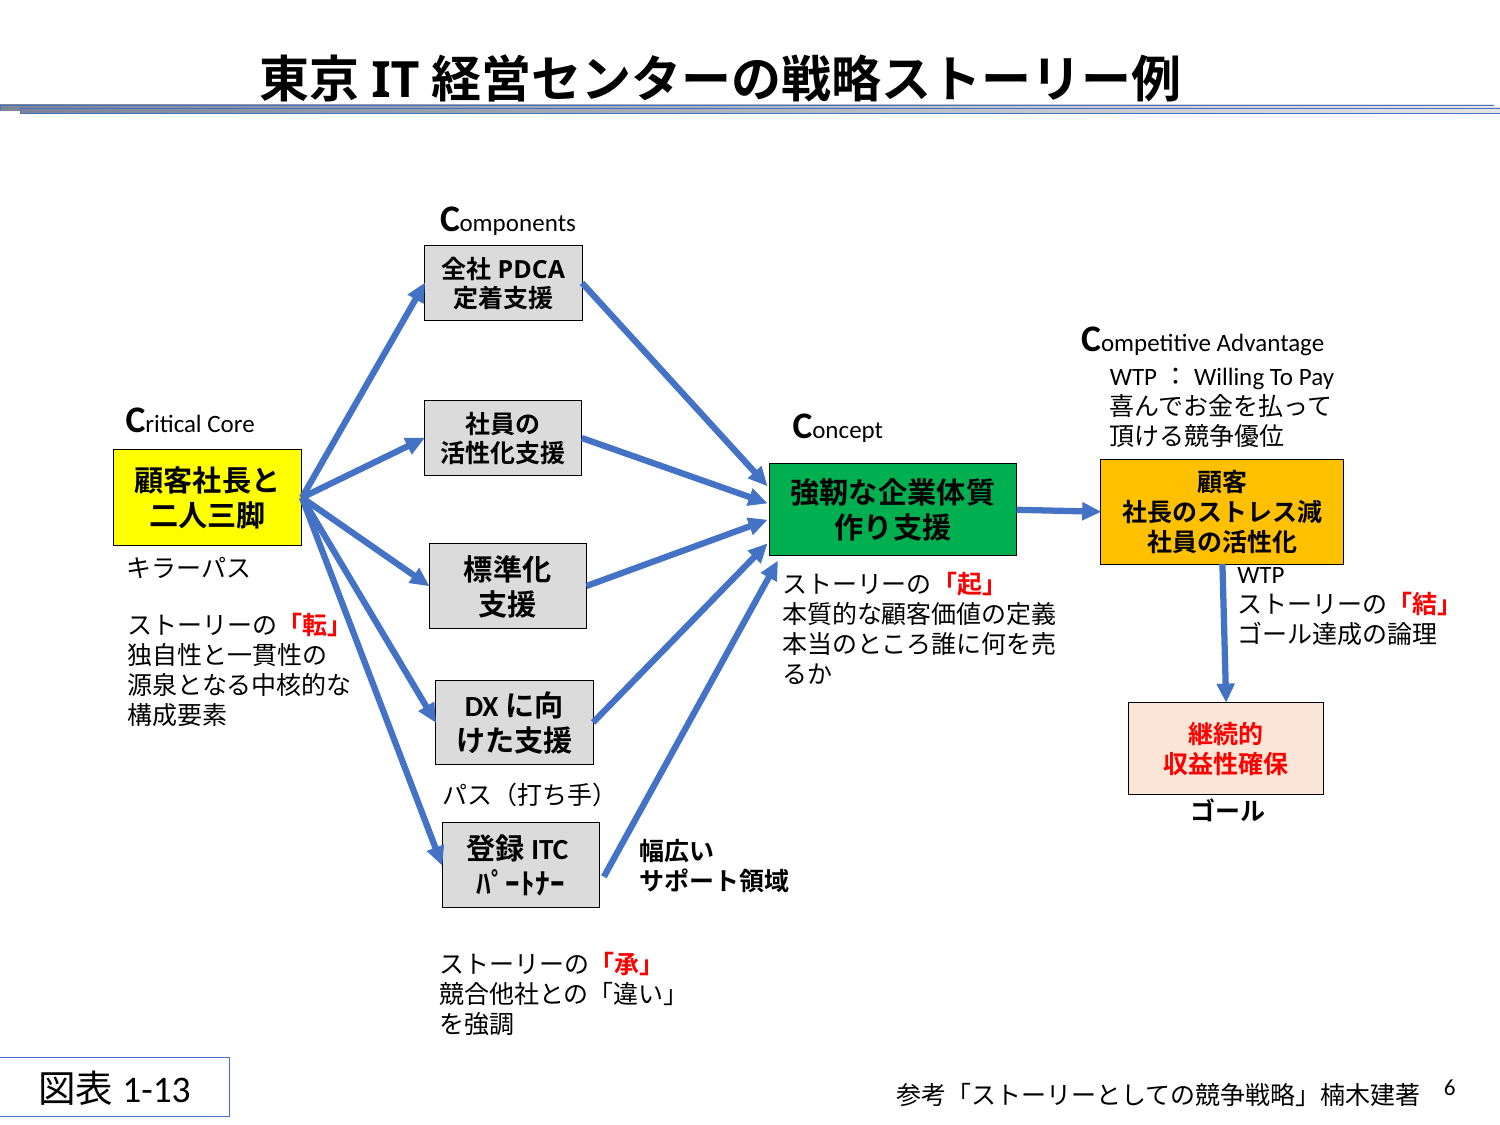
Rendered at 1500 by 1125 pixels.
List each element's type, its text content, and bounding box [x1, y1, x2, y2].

text_box ゴール [1146, 788, 1309, 833]
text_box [586, 519, 768, 587]
text_box キラーパス [74, 545, 301, 590]
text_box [301, 438, 425, 497]
text_box ストーリーの「転」 独自性と一貫性の 源泉となる中核的な構成要素 [113, 601, 301, 737]
text_box 標準化 支援 [443, 543, 587, 629]
text_box ストーリーの「承」 競合他社との「違い」を強調 [424, 940, 717, 1046]
text_box WTP：Willing To Pay 喜んでお金を払って頂ける競争優位 [1094, 353, 1351, 458]
text_box 社員の 活性化支援 [425, 400, 582, 476]
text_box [603, 560, 778, 877]
text_box Critical Core [110, 387, 301, 447]
text_box DXに向けた支援 [443, 680, 594, 765]
text_box ストーリーの「起」 本質的な顧客価値の定義 本当のところ誰に何を売るか [778, 561, 1078, 696]
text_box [1222, 565, 1227, 703]
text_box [582, 283, 768, 438]
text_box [581, 438, 768, 504]
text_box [301, 283, 425, 438]
text_box 東京IT経営センターの戦略ストーリー例 [33, 10, 1457, 104]
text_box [593, 543, 768, 723]
text_box Concept [777, 393, 923, 454]
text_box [1016, 509, 1101, 513]
text_box 継続的 収益性確保 [1128, 702, 1324, 795]
text_box 顧客 社長のストレス減 社員の活性化 [1100, 459, 1344, 565]
text_box WTP ストーリーの「結」 ゴール達成の論理 [1222, 551, 1478, 656]
text_box 顧客社長と二人三脚 [113, 449, 301, 545]
text_box 全社PDCA 定着支援 [424, 245, 583, 321]
text_box 強靭な企業体質作り支援 [769, 463, 1017, 556]
text_box 図表1-13 [0, 1057, 230, 1117]
text_box 幅広い サポート領域 [624, 827, 827, 903]
text_box 参考「ストーリーとしての競争戦略」楠木建著 [881, 1072, 1457, 1118]
text_box [0, 104, 1495, 112]
text_box Competitive Advantage [1066, 306, 1356, 366]
text_box Components [425, 186, 617, 247]
text_box パス（打ち手） [443, 771, 603, 817]
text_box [301, 497, 443, 866]
text_box [19, 107, 1500, 115]
text_box 登録ITCﾊﾟｰﾄﾅｰ [442, 822, 600, 908]
